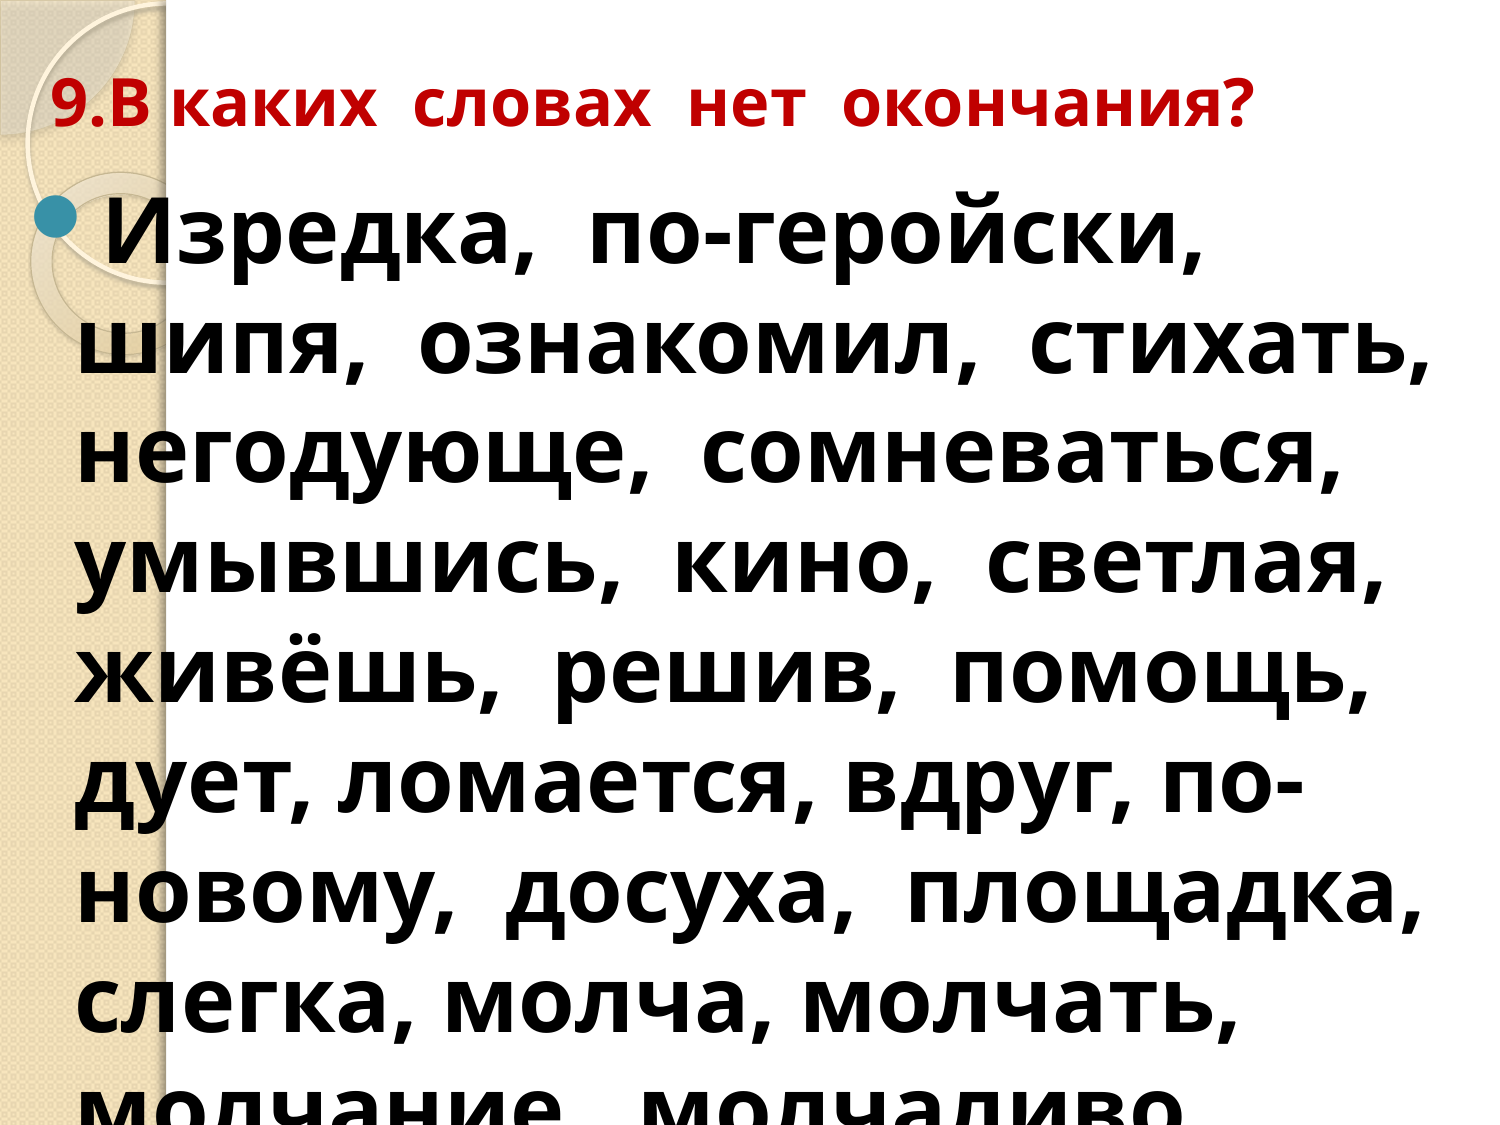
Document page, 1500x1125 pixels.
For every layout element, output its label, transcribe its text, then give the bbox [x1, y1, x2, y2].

list Изредка, по-геройски, шипя, ознакомил, стихать, негодующе, сомневаться, умывшись, кино, светлая, живёшь, решив, помощь, дует, ломается, вдруг, по-новому, досуха, площадка, слегка, молча, молчать, молчание, молчаливо [0, 164, 1500, 1125]
title 9.В каких словах нет окончания? [35, 23, 1466, 164]
